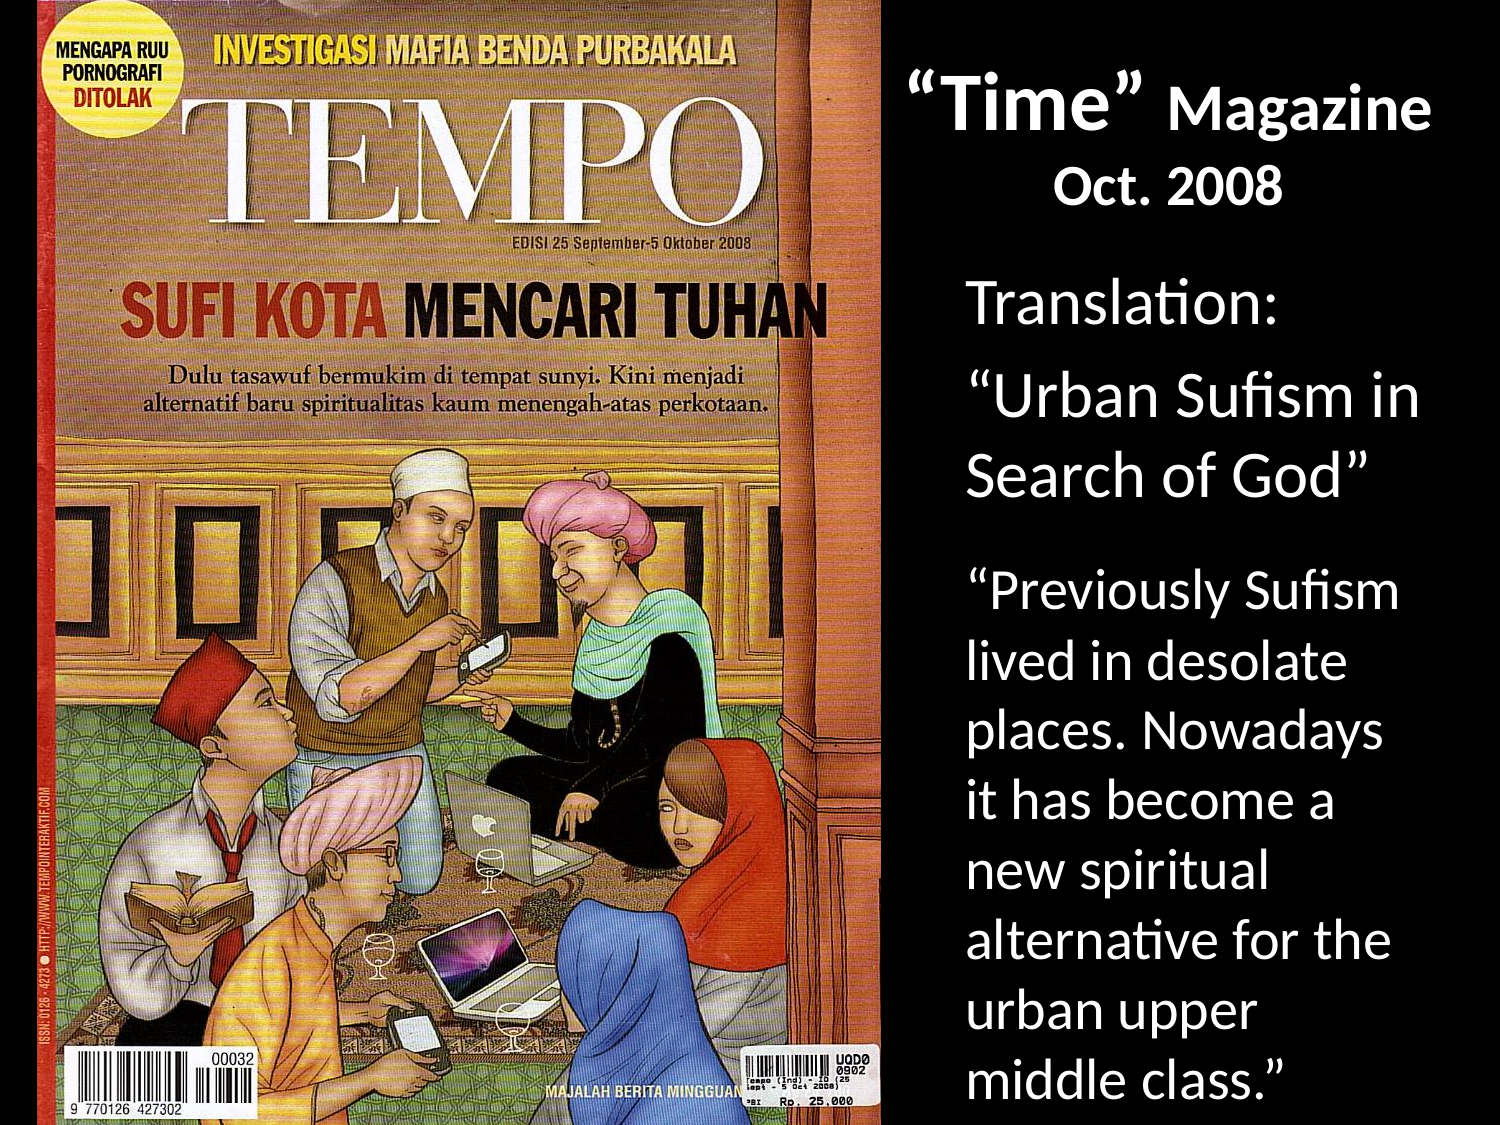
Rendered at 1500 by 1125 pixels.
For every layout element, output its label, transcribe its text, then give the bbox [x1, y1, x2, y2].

list Translation: “Urban Sufism in Search of God” “Previously Sufism lived in desolate places. Nowadays it has become a new spiritual alternative for the urban upper middle class.” [949, 249, 1444, 1083]
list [37, 0, 881, 1125]
title “Time” Magazine Oct. 2008 [882, 0, 1463, 226]
